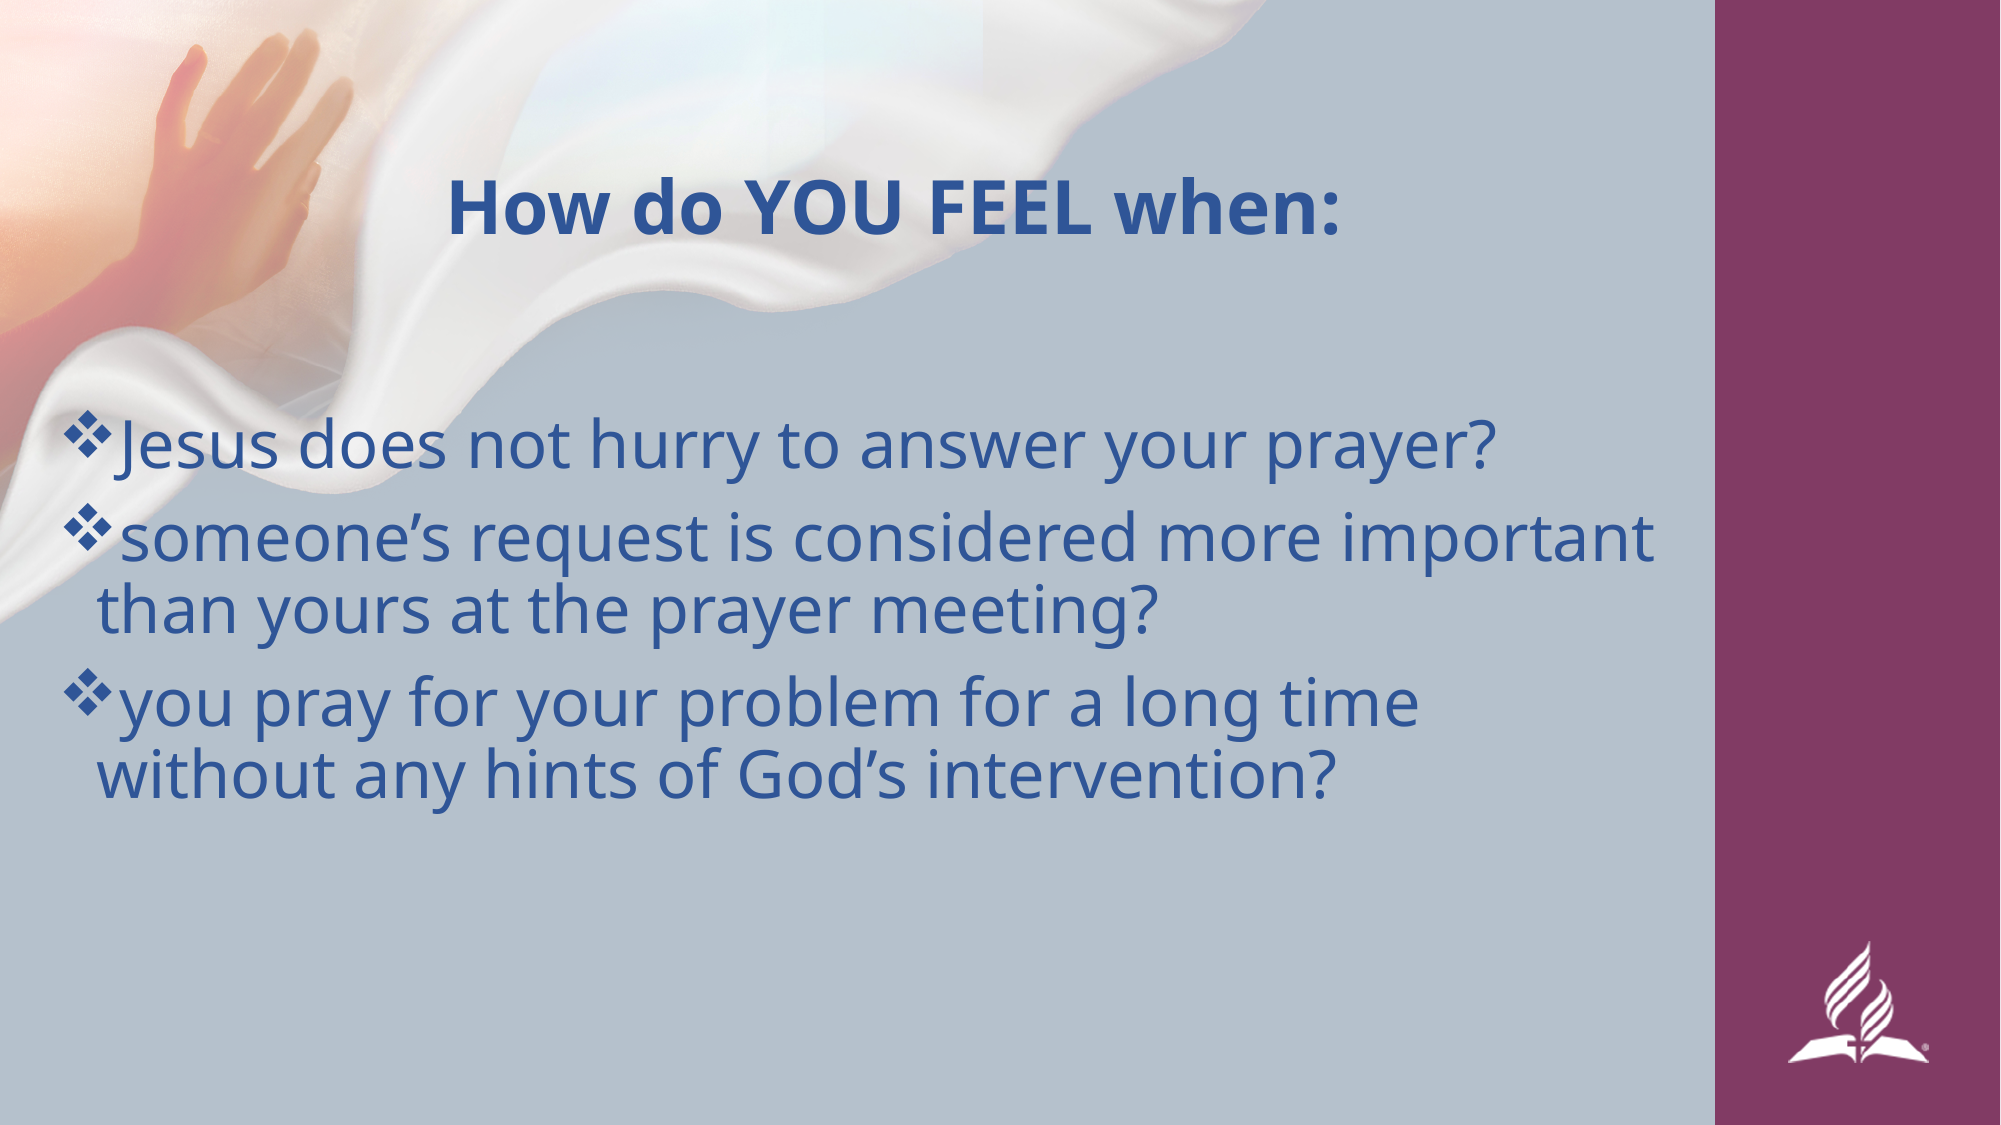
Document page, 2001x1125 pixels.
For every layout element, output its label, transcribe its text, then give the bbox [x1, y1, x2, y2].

list Jesus does not hurry to answer your prayer? someone’s request is considered more important than yours at the prayer meeting? you pray for your problem for a long time without any hints of God’s intervention? [43, 403, 1678, 1090]
title How do YOU FEEL when: [430, 35, 1678, 385]
picture [0, 0, 2001, 1125]
